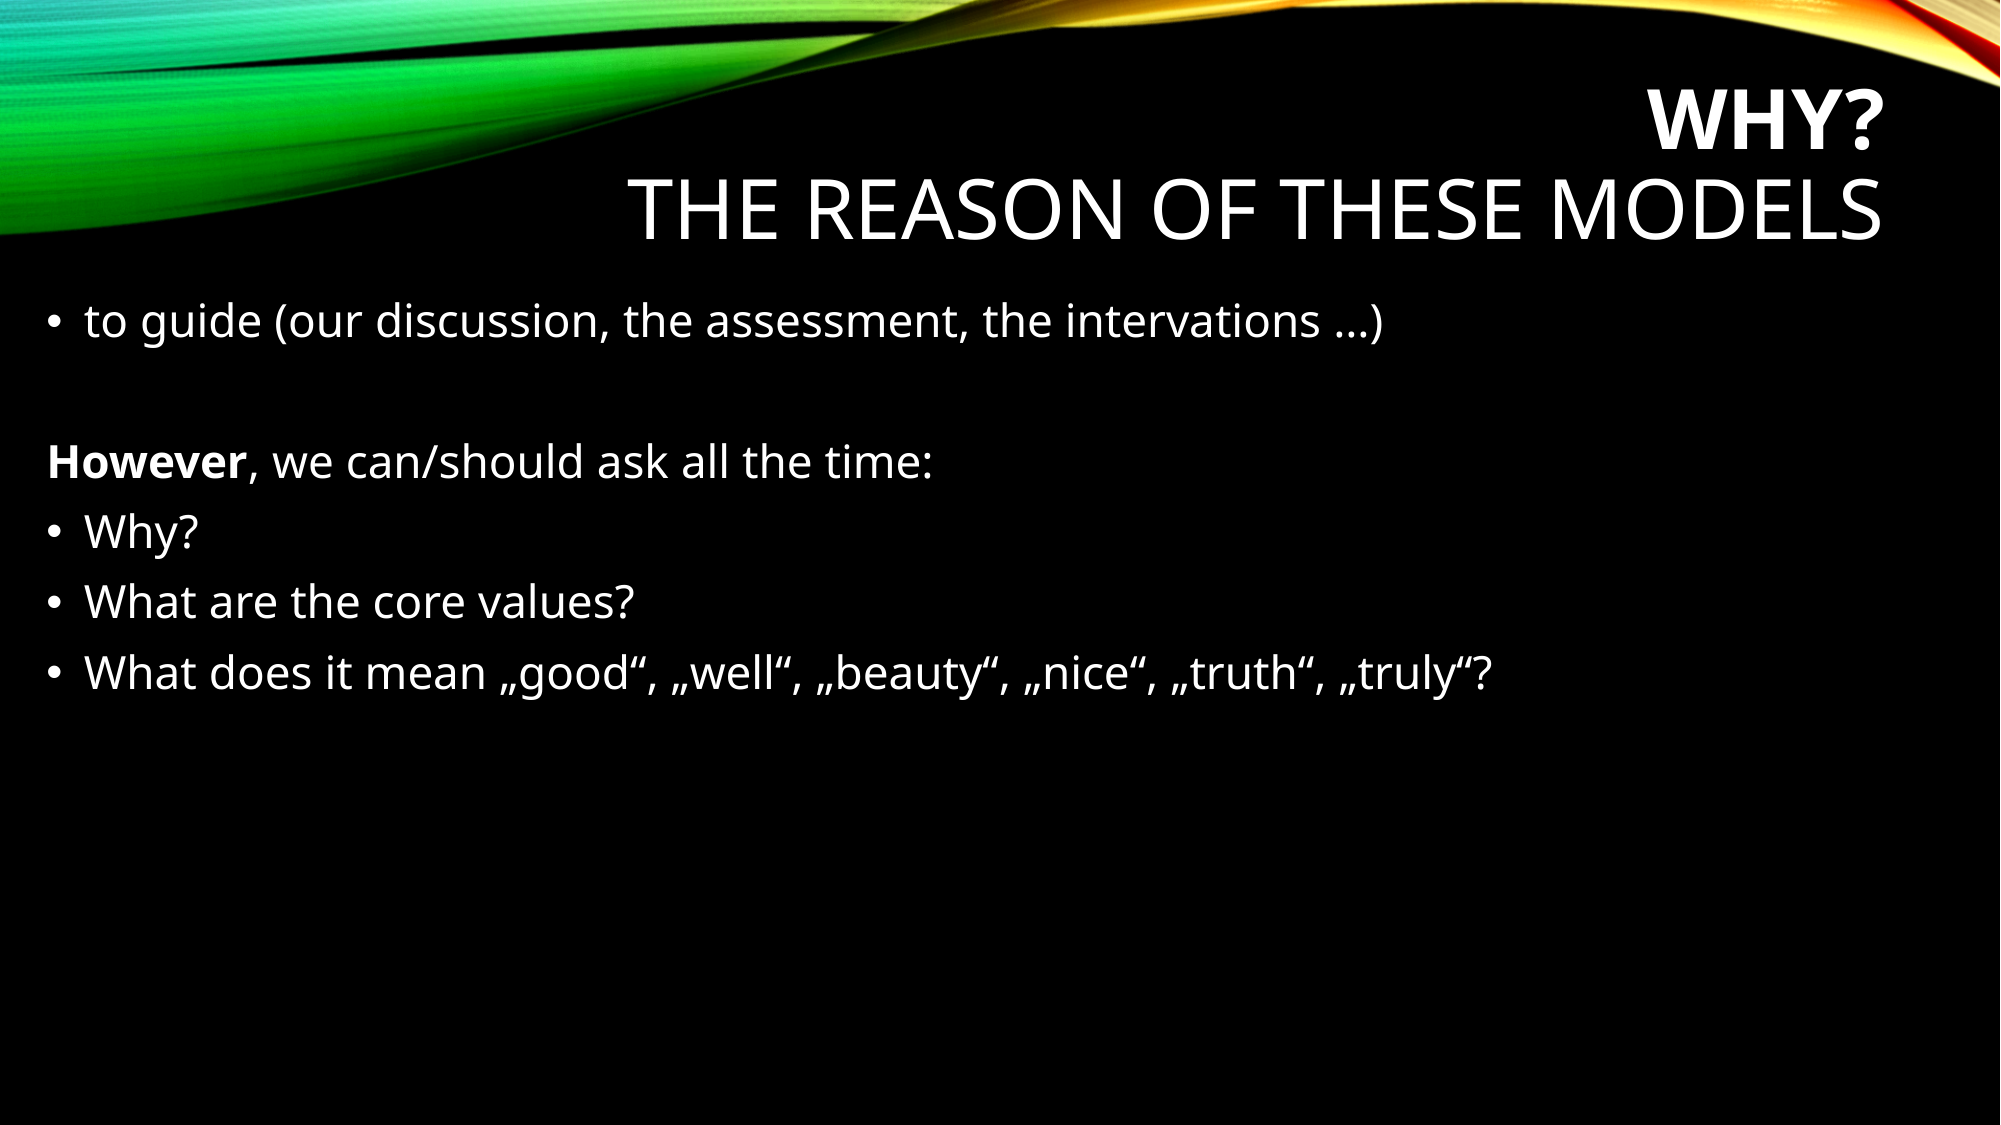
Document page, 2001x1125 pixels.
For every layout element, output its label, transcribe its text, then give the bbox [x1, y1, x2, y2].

picture [0, 0, 2000, 237]
list to guide (our discussion, the assessment, the intervations …) However, we can/should ask all the time: Why? What are the core values? What does it mean „good“, „well“, „beauty“, „nice“, „truth“, „truly“? [31, 290, 1969, 1005]
title Why? the reason of these models [99, 45, 1900, 290]
